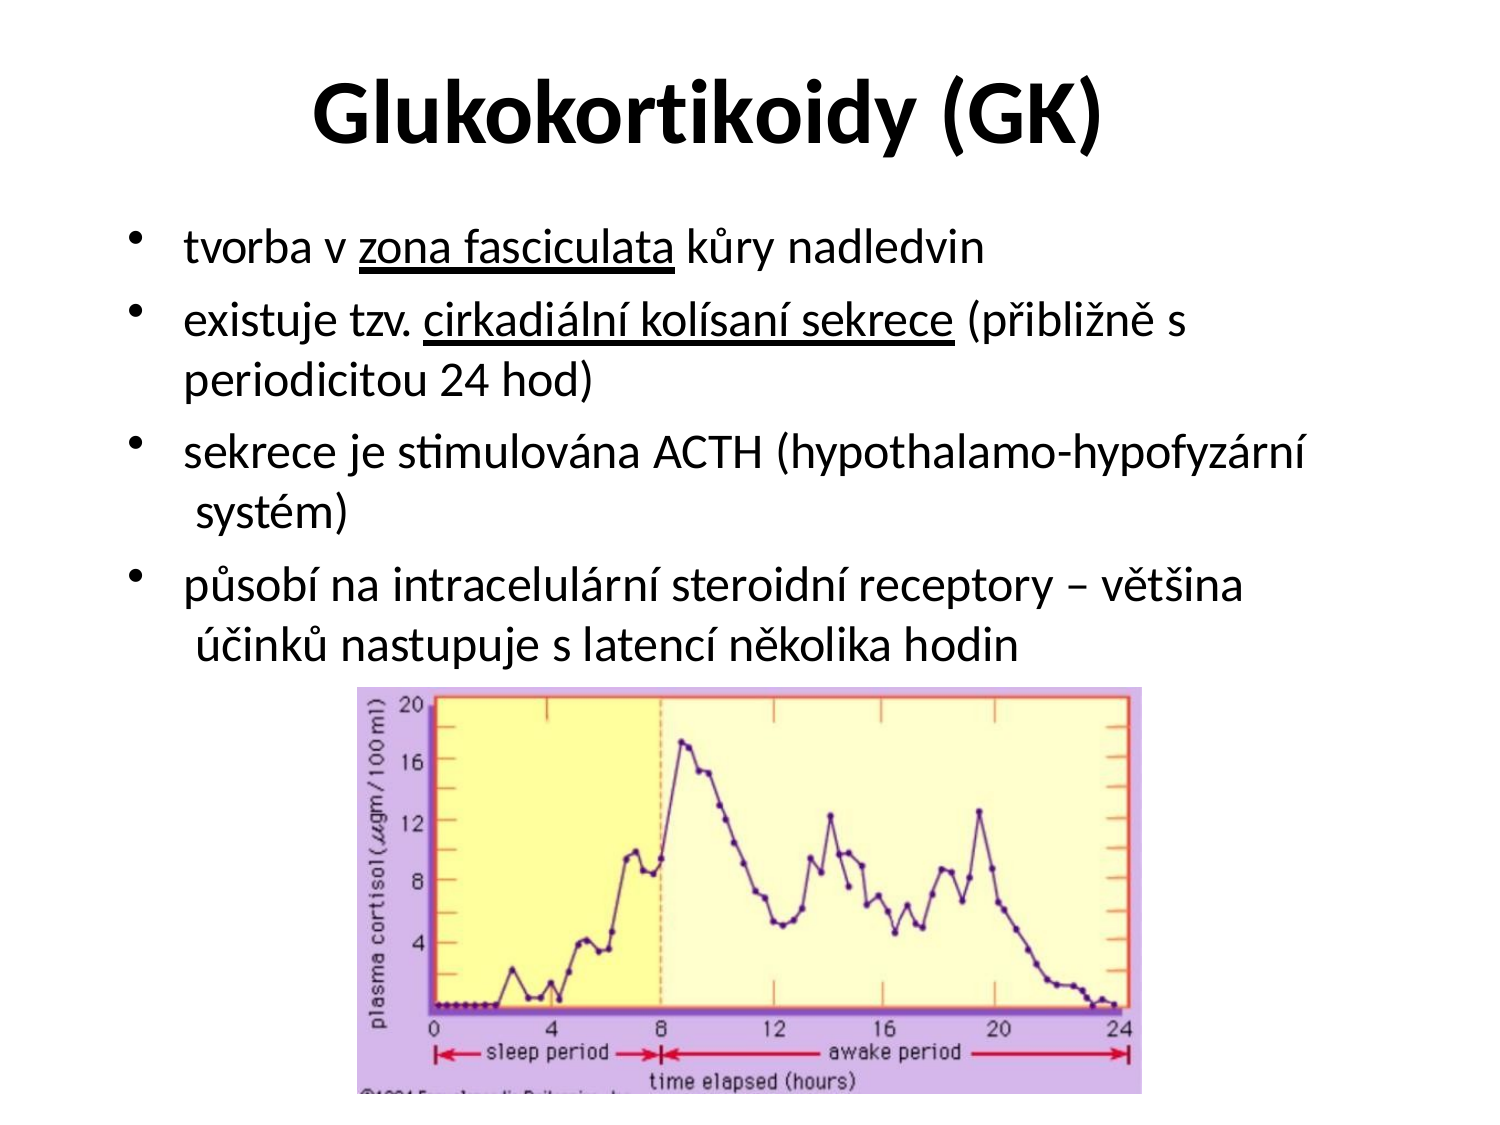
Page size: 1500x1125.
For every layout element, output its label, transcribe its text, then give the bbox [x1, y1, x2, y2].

picture [357, 687, 1143, 1094]
text_box tvorba v zona fasciculata kůry nadledvin existuje tzv. cirkadiální kolísaní sekrece (přibližně s periodicitou 24 hod) sekrece je stimulována ACTH (hypothalamo-hypofyzární systém) působí na intracelulární steroidní receptory – většina účinků nastupuje s latencí několika hodin [125, 199, 1318, 672]
title Glukokortikoidy (GK) [310, 50, 1190, 199]
